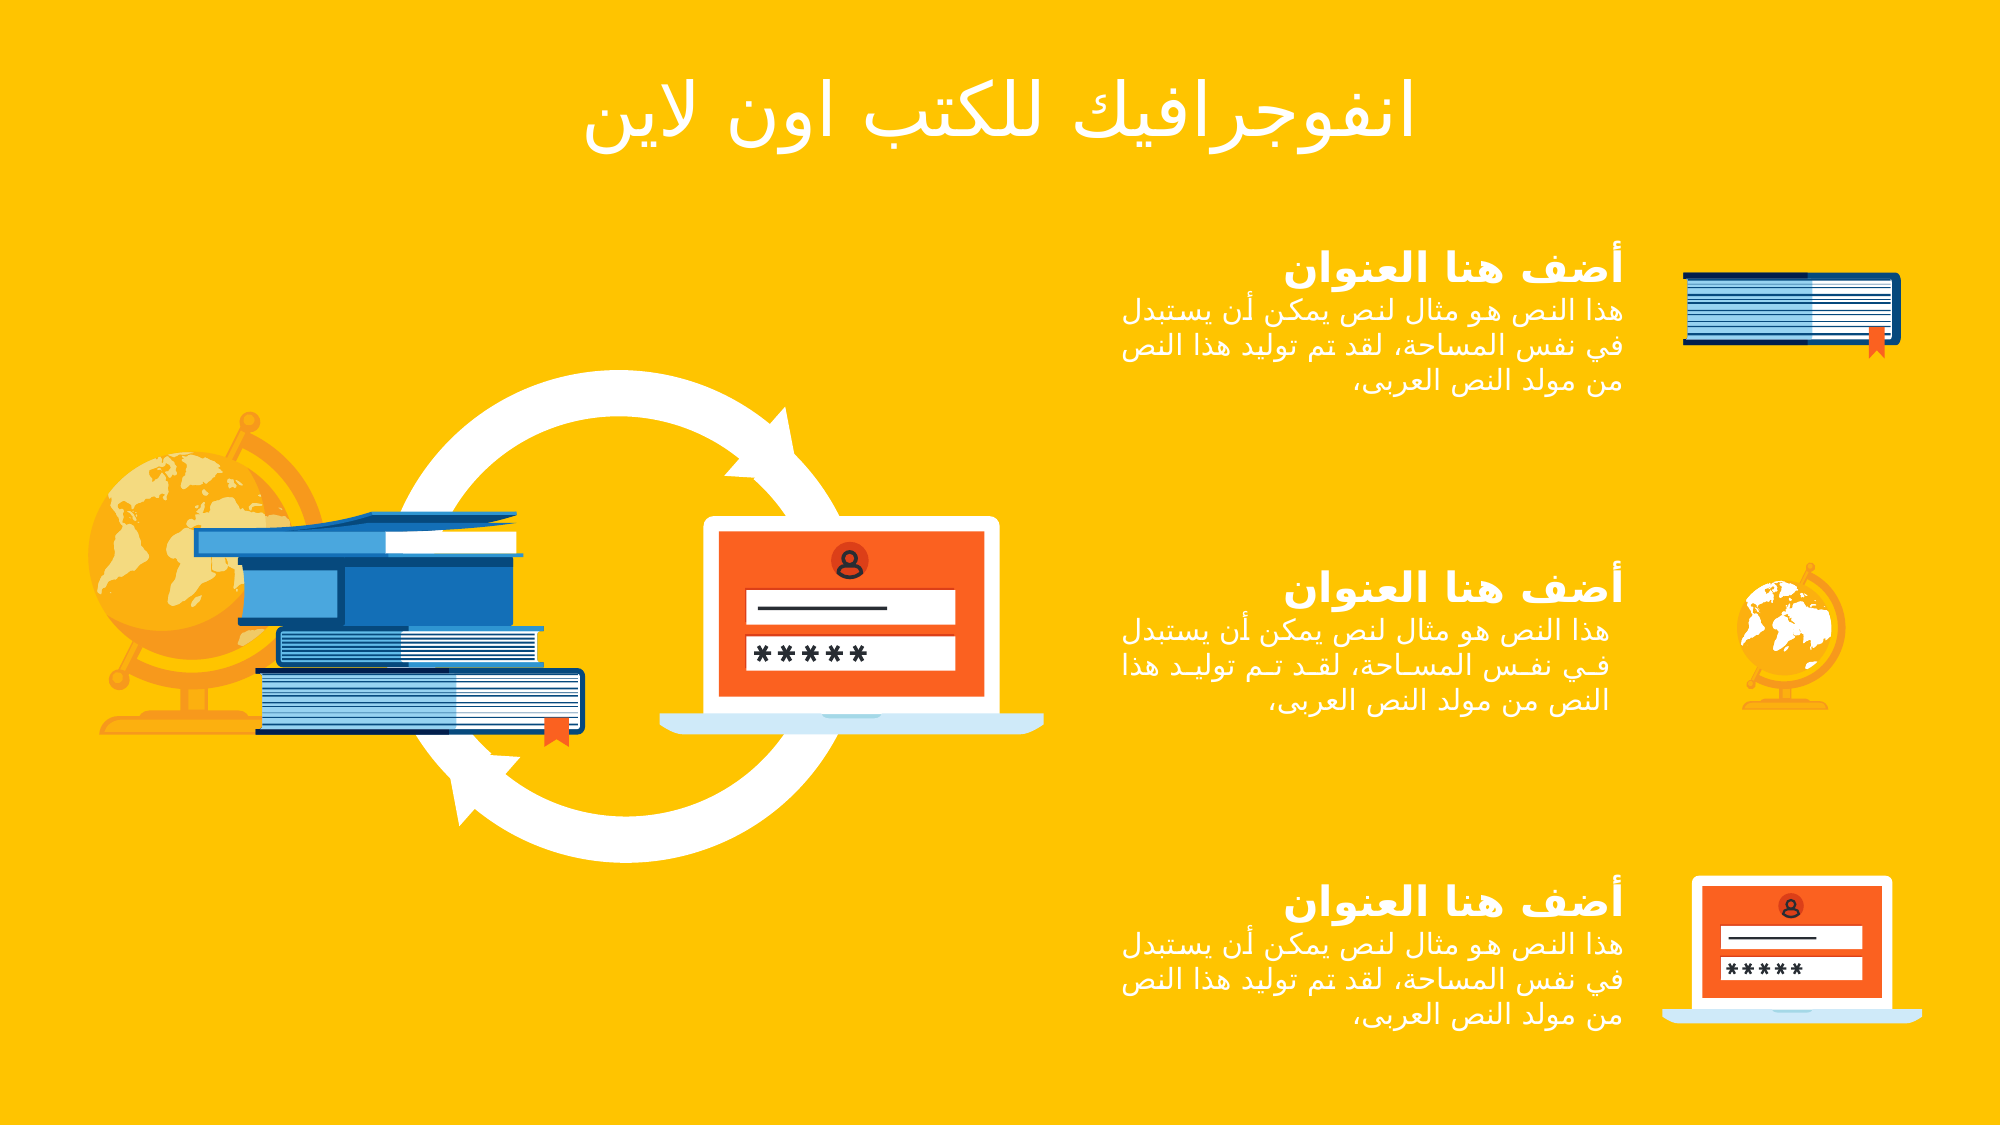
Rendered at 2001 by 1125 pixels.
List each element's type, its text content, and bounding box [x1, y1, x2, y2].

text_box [1683, 272, 1902, 359]
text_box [1730, 561, 1855, 710]
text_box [73, 342, 1044, 890]
title انفوجرافيك للكتب اون لاين [0, 22, 2000, 201]
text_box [1106, 233, 1640, 406]
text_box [1662, 875, 1923, 1024]
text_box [1106, 867, 1640, 1039]
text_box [1106, 553, 1640, 726]
